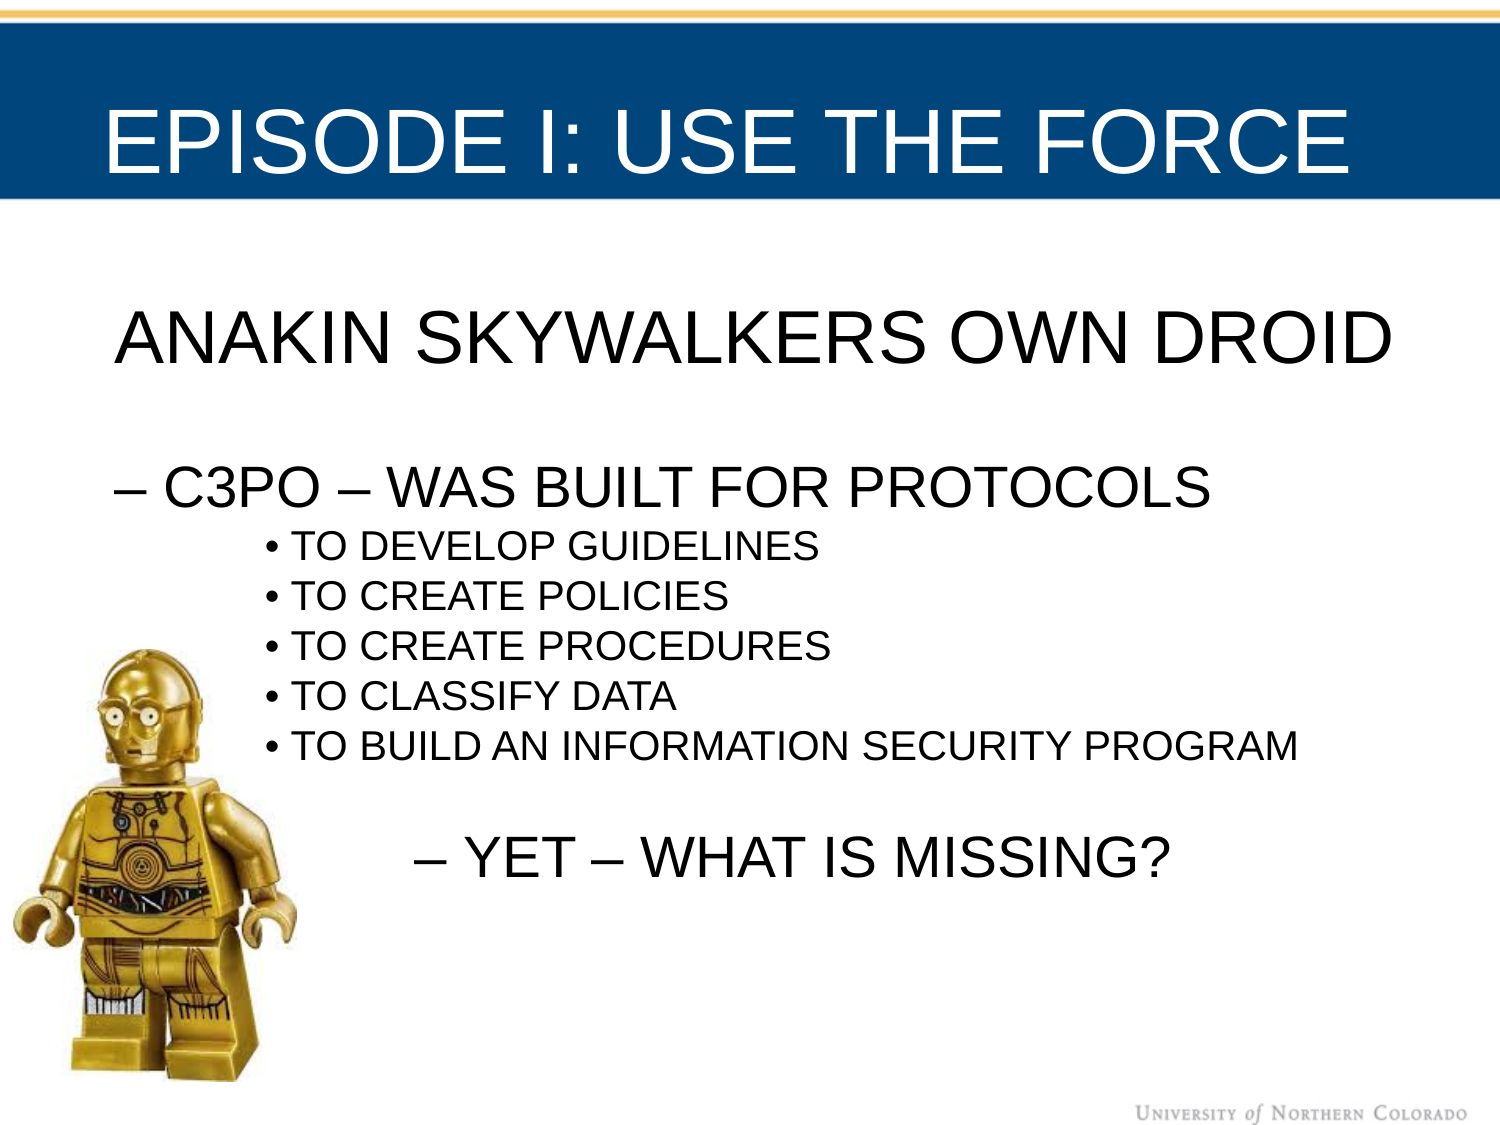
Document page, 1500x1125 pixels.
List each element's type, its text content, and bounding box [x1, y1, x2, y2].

text_box EPISODE I: USE THE FORCE [87, 75, 1475, 275]
picture [0, 0, 1500, 1125]
text_box ANAKIN SKYWALKERS OWN DROID – C3PO – WAS BUILT FOR PROTOCOLS • TO DEVELOP GUIDELINES • TO CREATE POLICIES • TO CREATE PROCEDURES • TO CLASSIFY DATA • TO BUILD AN INFORMATION SECURITY PROGRAM – YET – WHAT IS MISSING? [99, 281, 1425, 897]
